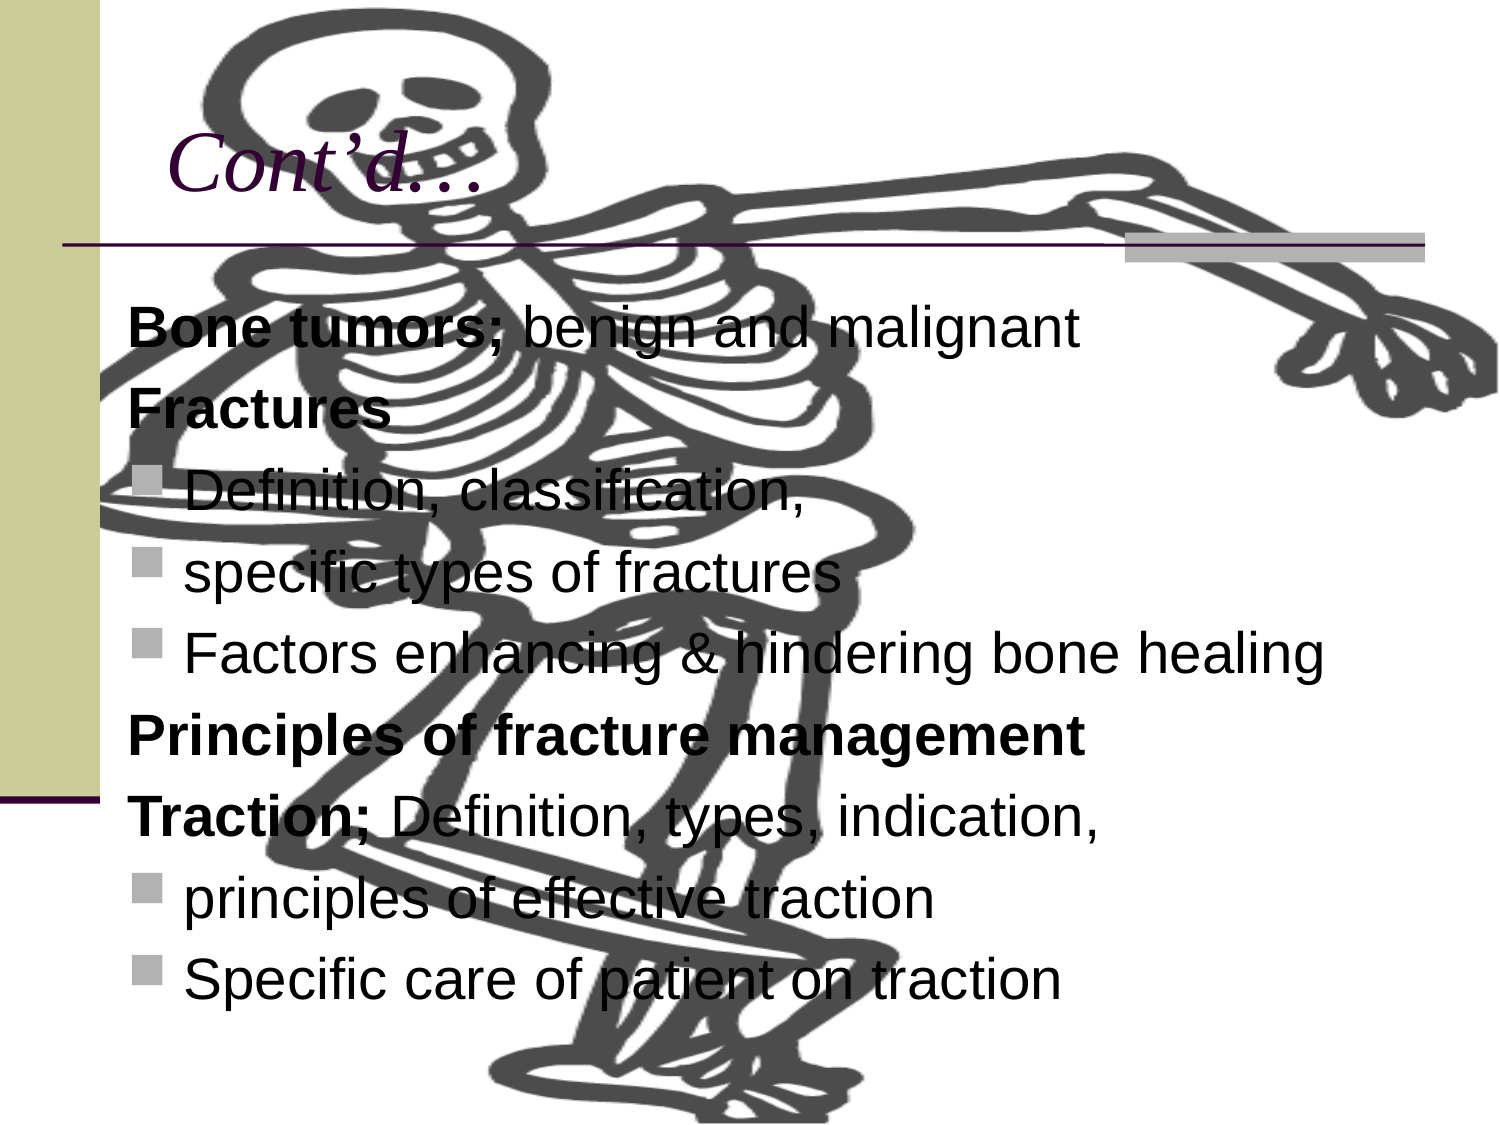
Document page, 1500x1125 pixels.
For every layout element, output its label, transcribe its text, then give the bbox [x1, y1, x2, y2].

title Cont’d… [149, 62, 1426, 251]
list Bone tumors; benign and malignant Fractures Definition, classification, specific types of fractures Factors enhancing & hindering bone healing Principles of fracture management Traction; Definition, types, indication, principles of effective traction Specific care of patient on traction [112, 281, 1426, 1026]
title Diagnosis [0, 0, 1500, 1125]
